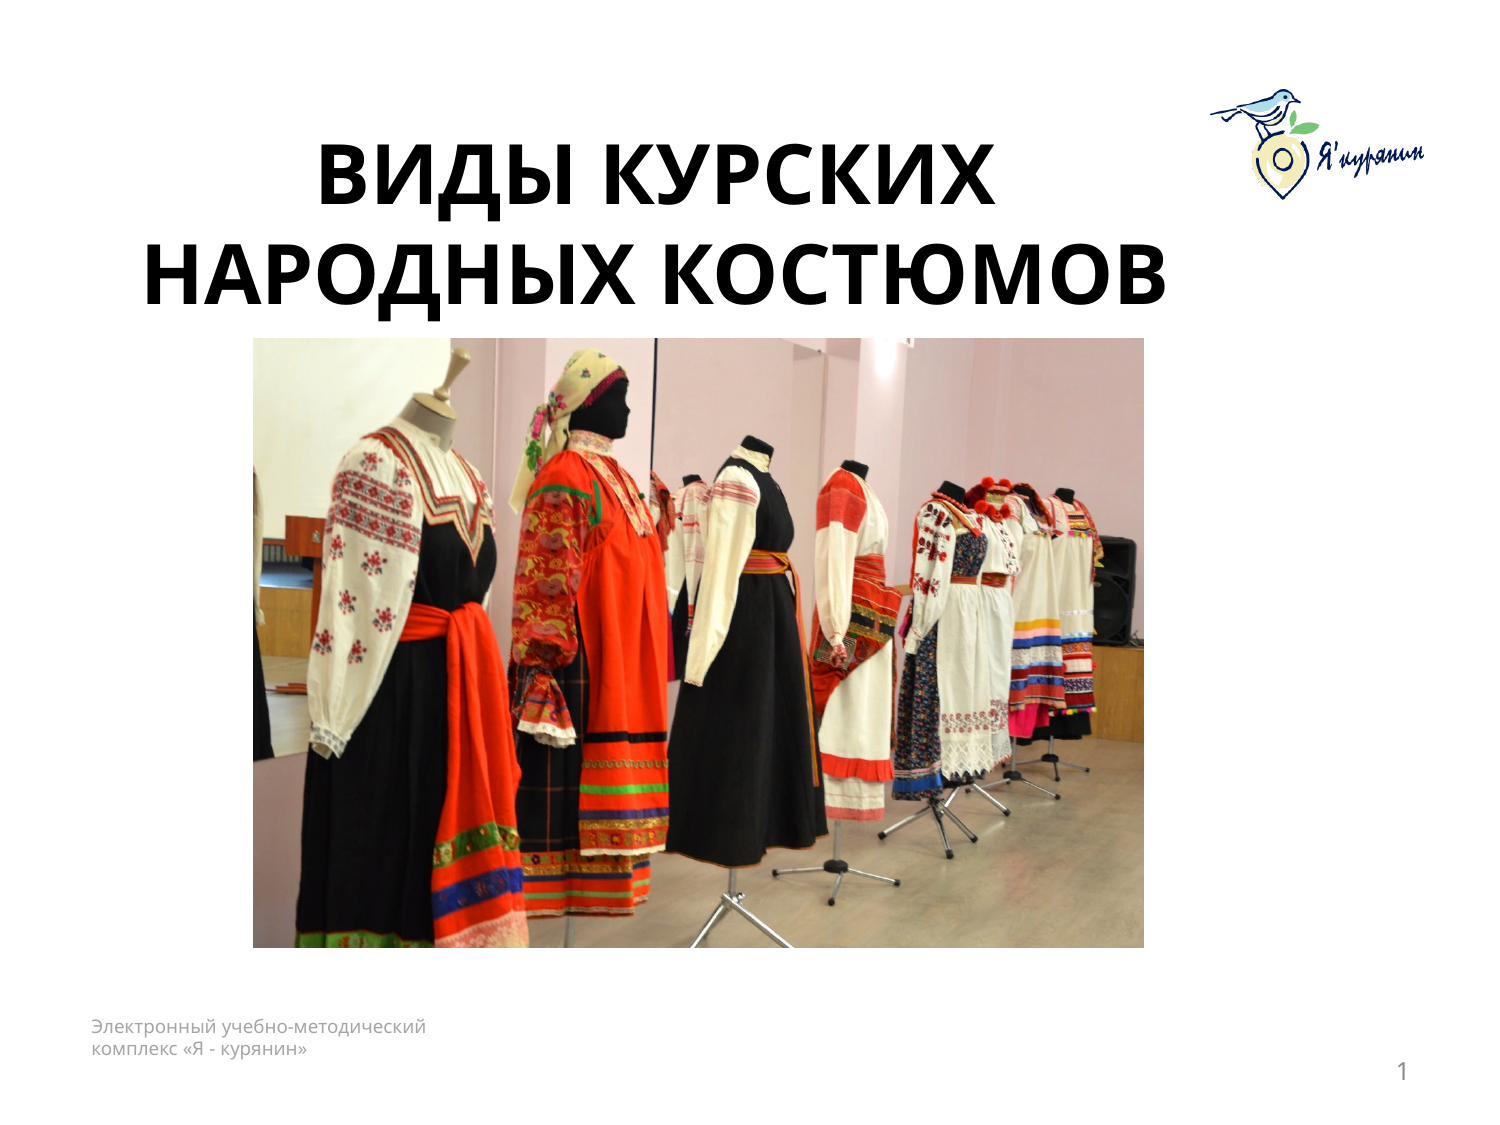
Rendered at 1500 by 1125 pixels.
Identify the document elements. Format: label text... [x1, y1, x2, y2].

picture [1210, 89, 1424, 200]
title Виды курских народных костюмов [17, 113, 1293, 338]
picture [253, 337, 1145, 949]
slide_number 1 [1074, 1042, 1425, 1103]
